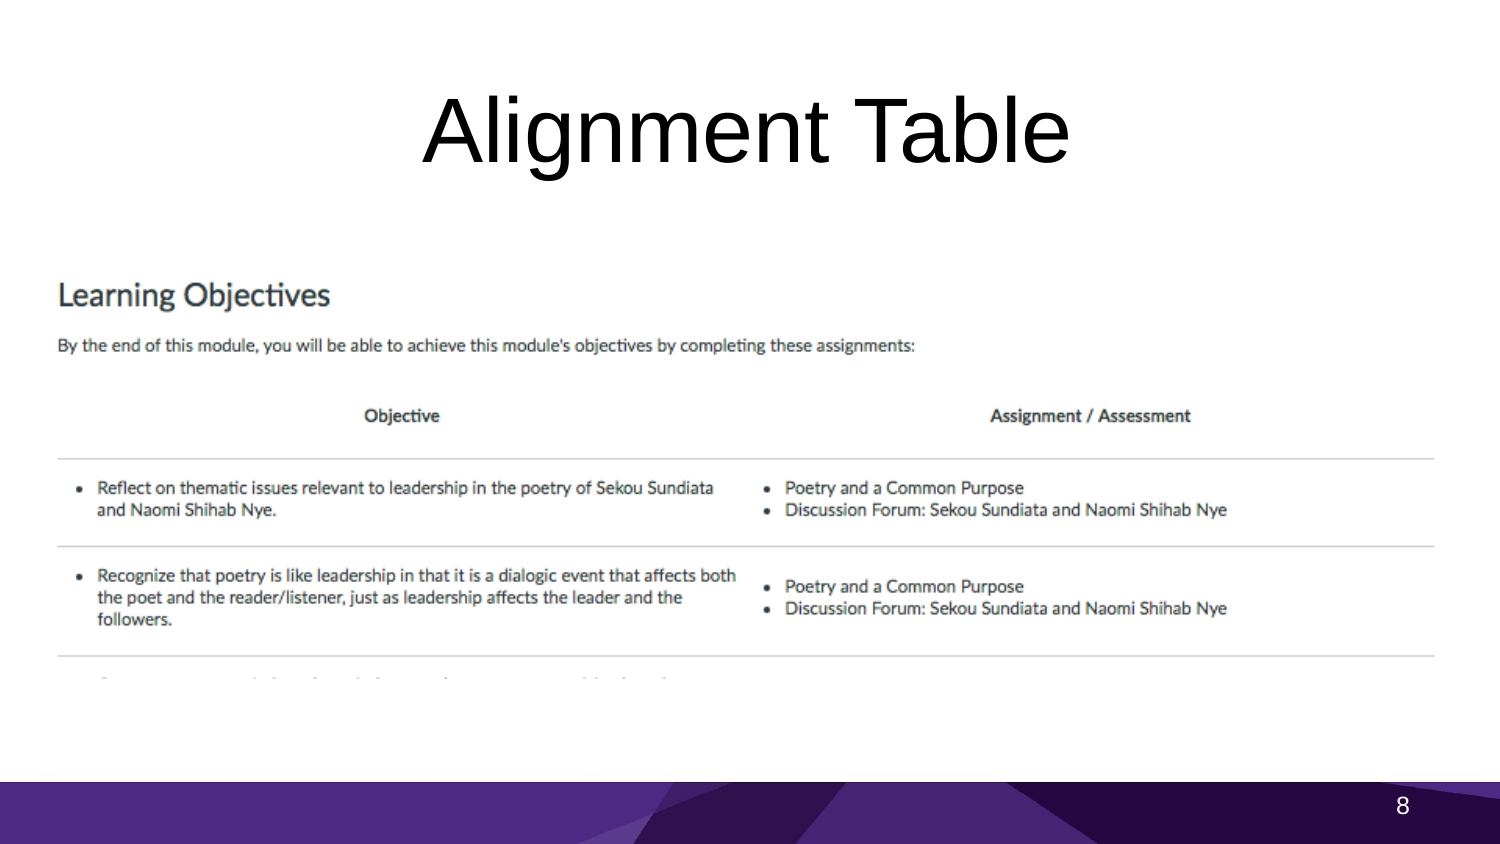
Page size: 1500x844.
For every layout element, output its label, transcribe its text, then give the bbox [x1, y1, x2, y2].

picture [0, 0, 1500, 844]
slide_number 7 [1074, 782, 1425, 827]
title Alignment Table [110, 51, 1386, 201]
